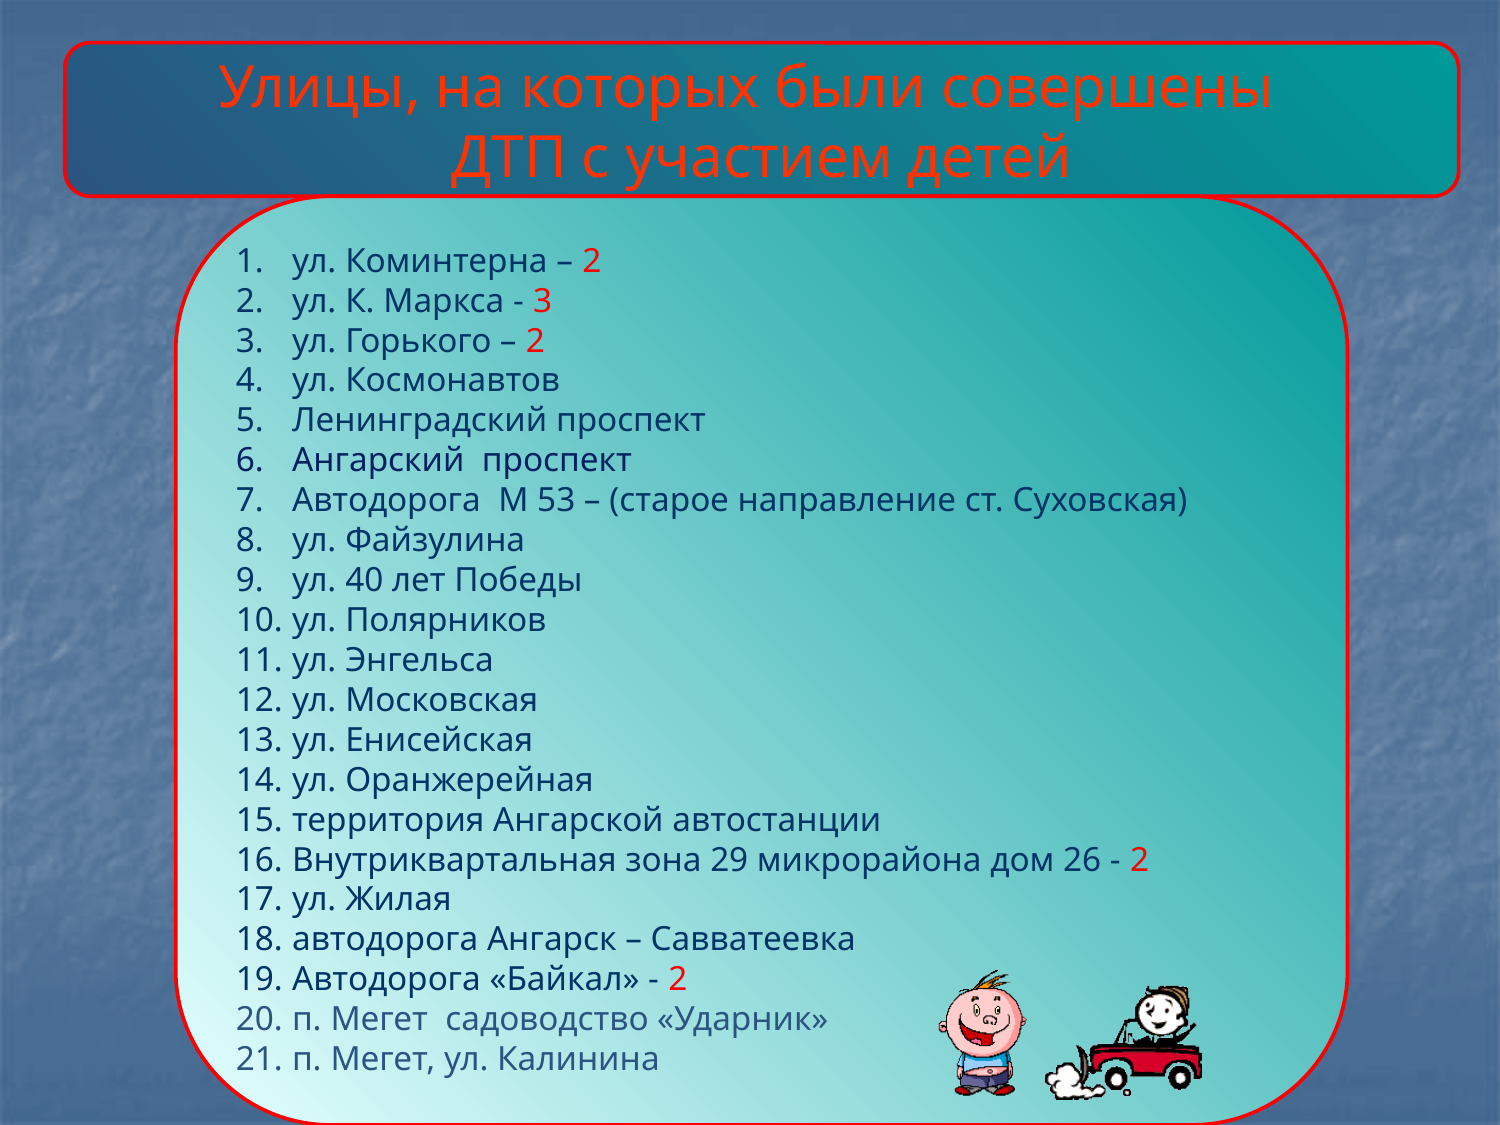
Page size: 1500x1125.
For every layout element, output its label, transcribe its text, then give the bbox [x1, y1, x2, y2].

text_box ул. Коминтерна – 2 ул. К. Маркса - 3 ул. Горького – 2 ул. Космонавтов Ленинградский проспект Ангарский проспект Автодорога М 53 – (старое направление ст. Суховская) ул. Файзулина ул. 40 лет Победы ул. Полярников ул. Энгельса ул. Московская ул. Енисейская ул. Оранжерейная территория Ангарской автостанции Внутриквартальная зона 29 микрорайона дом 26 - 2 ул. Жилая автодорога Ангарск – Савватеевка Автодорога «Байкал» - 2 п. Мегет садоводство «Ударник» п. Мегет, ул. Калинина [175, 196, 1348, 1125]
picture [929, 969, 1202, 1101]
text_box Улицы, на которых были совершены ДТП с участием детей [64, 42, 1459, 197]
